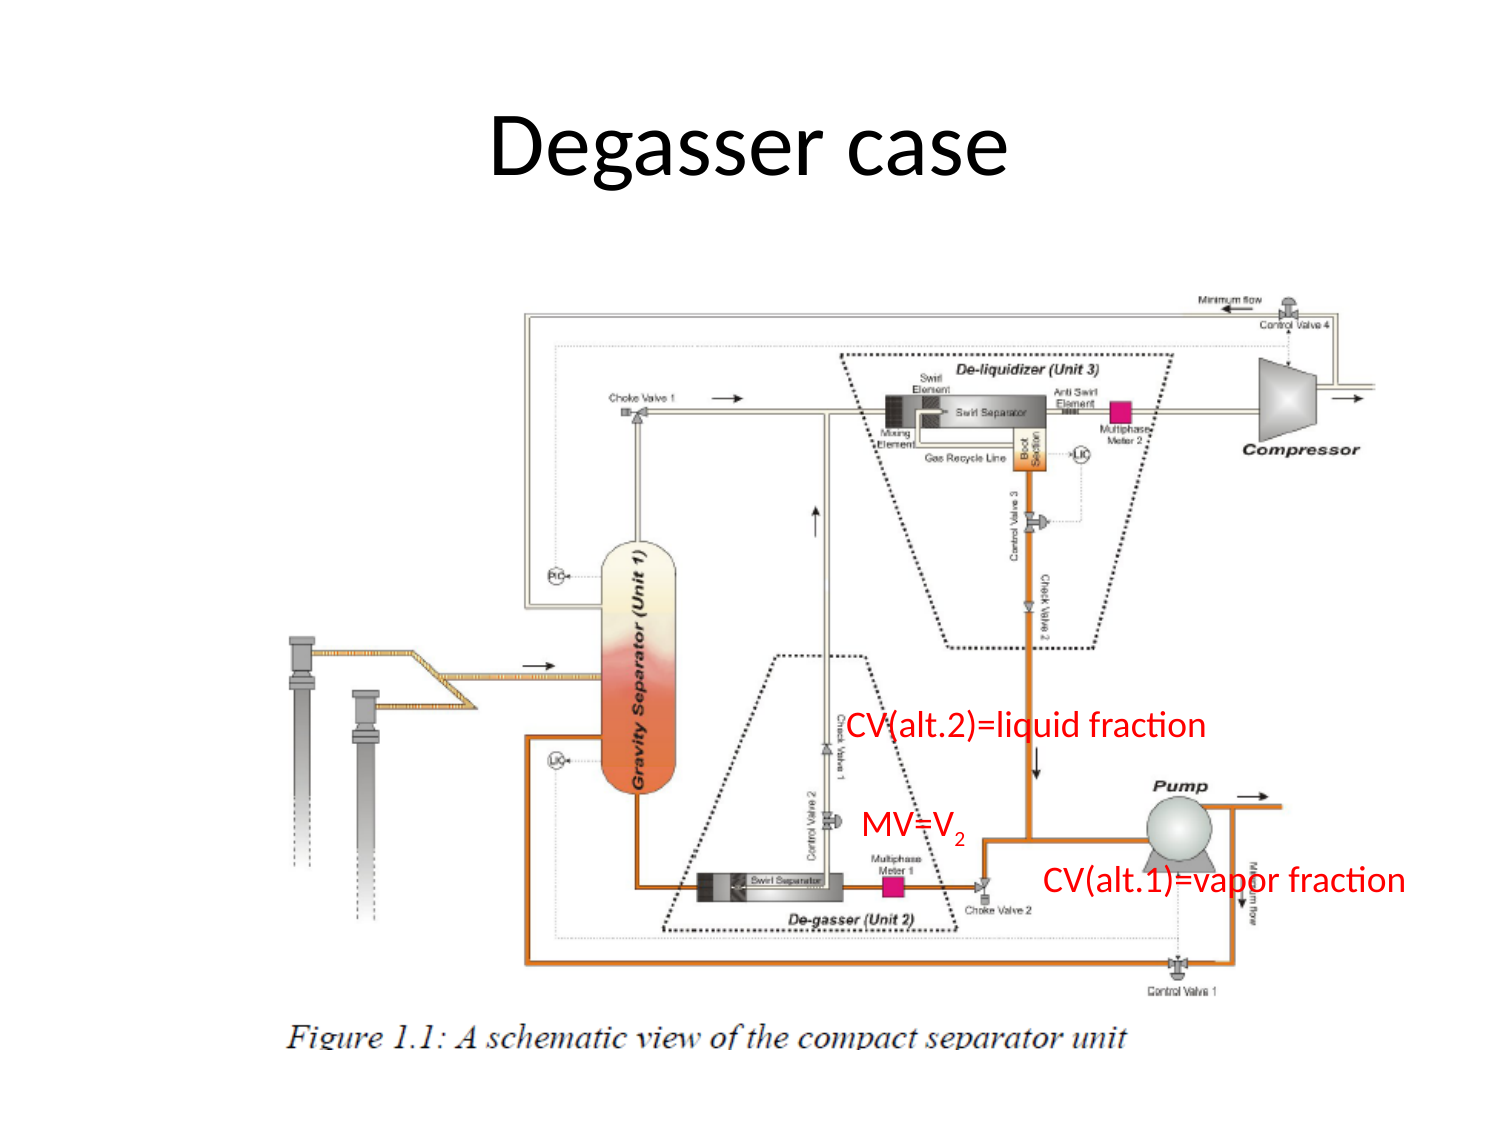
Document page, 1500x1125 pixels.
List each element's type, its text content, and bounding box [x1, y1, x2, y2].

title Degasser case [75, 45, 1425, 233]
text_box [170, 255, 1425, 1050]
